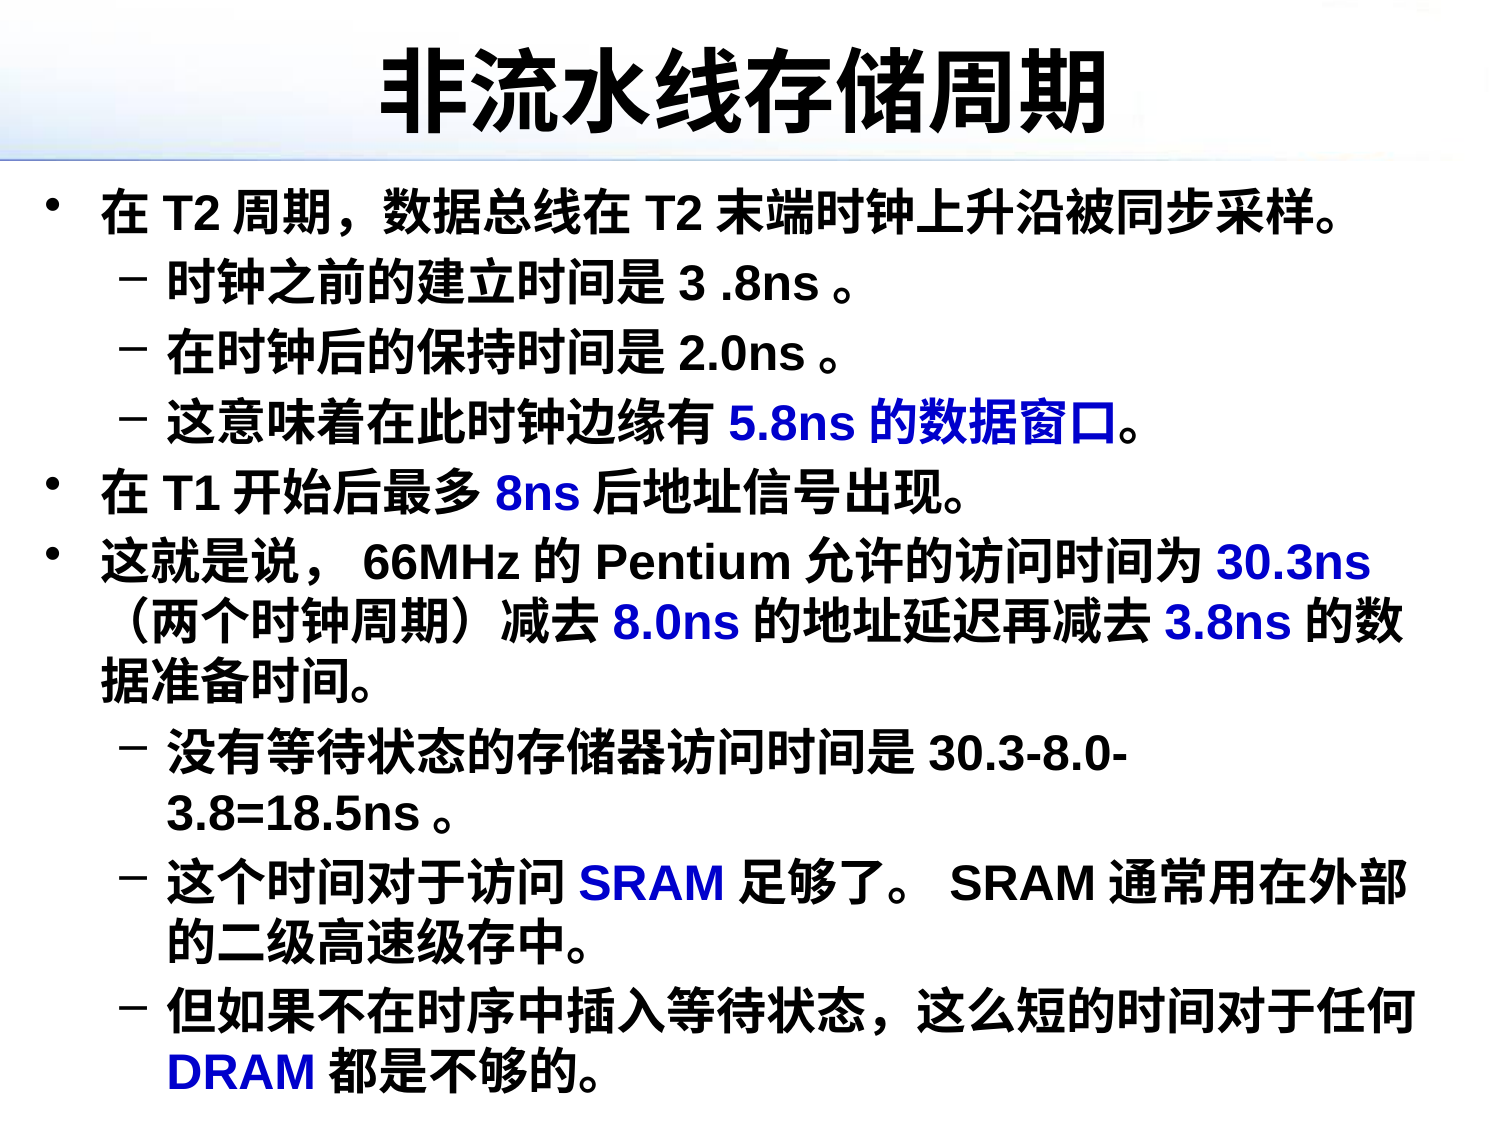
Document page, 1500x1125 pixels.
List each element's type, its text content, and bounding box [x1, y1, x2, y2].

picture [0, 0, 1500, 161]
list 在T2周期，数据总线在T2末端时钟上升沿被同步采样。 时钟之前的建立时间是3 .8ns。 在时钟后的保持时间是2.0ns。 这意味着在此时钟边缘有5.8ns的数据窗口。 在T1开始后最多8ns后地址信号出现。 这就是说，66MHz的Pentium允许的访问时间为30.3ns（两个时钟周期）减去8.0ns的地址延迟再减去3.8ns的数据准备时间。 没有等待状态的存储器访问时间是30.3-8.0-3.8=18.5ns。 这个时间对于访问SRAM足够了。SRAM通常用在外部的二级高速级存中。 但如果不在时序中插入等待状态，这么短的时间对于任何DRAM都是不够的。 [29, 172, 1459, 1071]
title 非流水线存储周期 [29, 31, 1459, 147]
